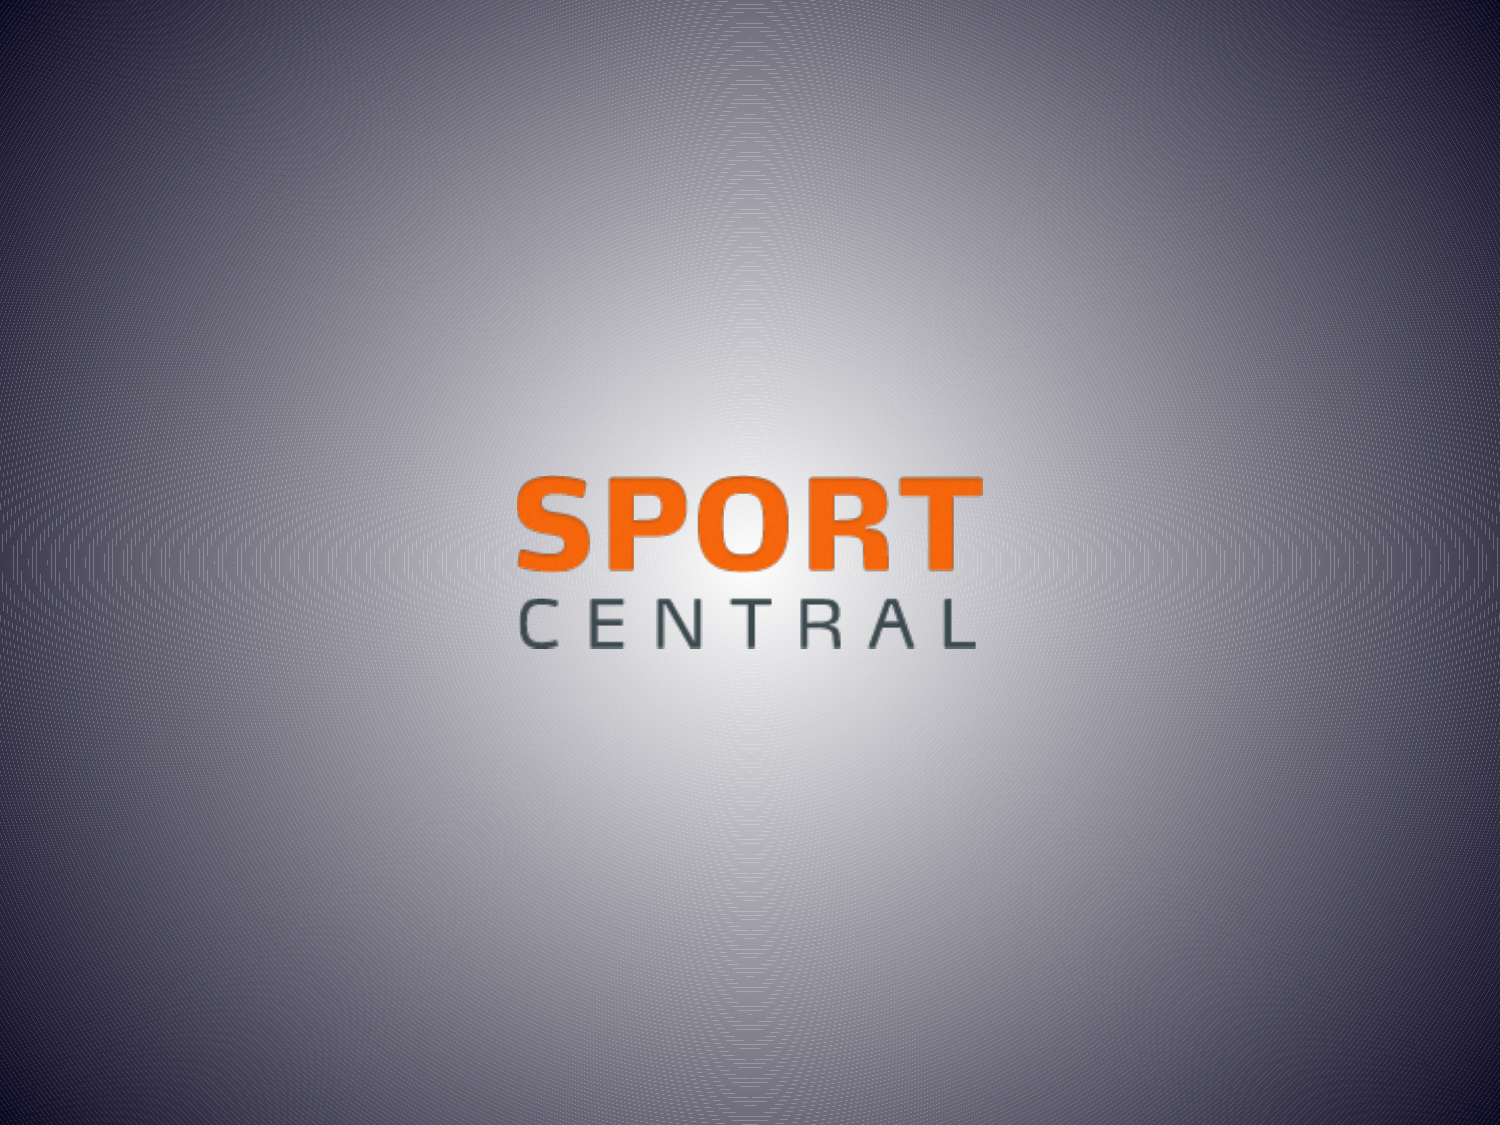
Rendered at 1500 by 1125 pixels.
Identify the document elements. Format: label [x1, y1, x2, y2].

picture [517, 475, 983, 650]
